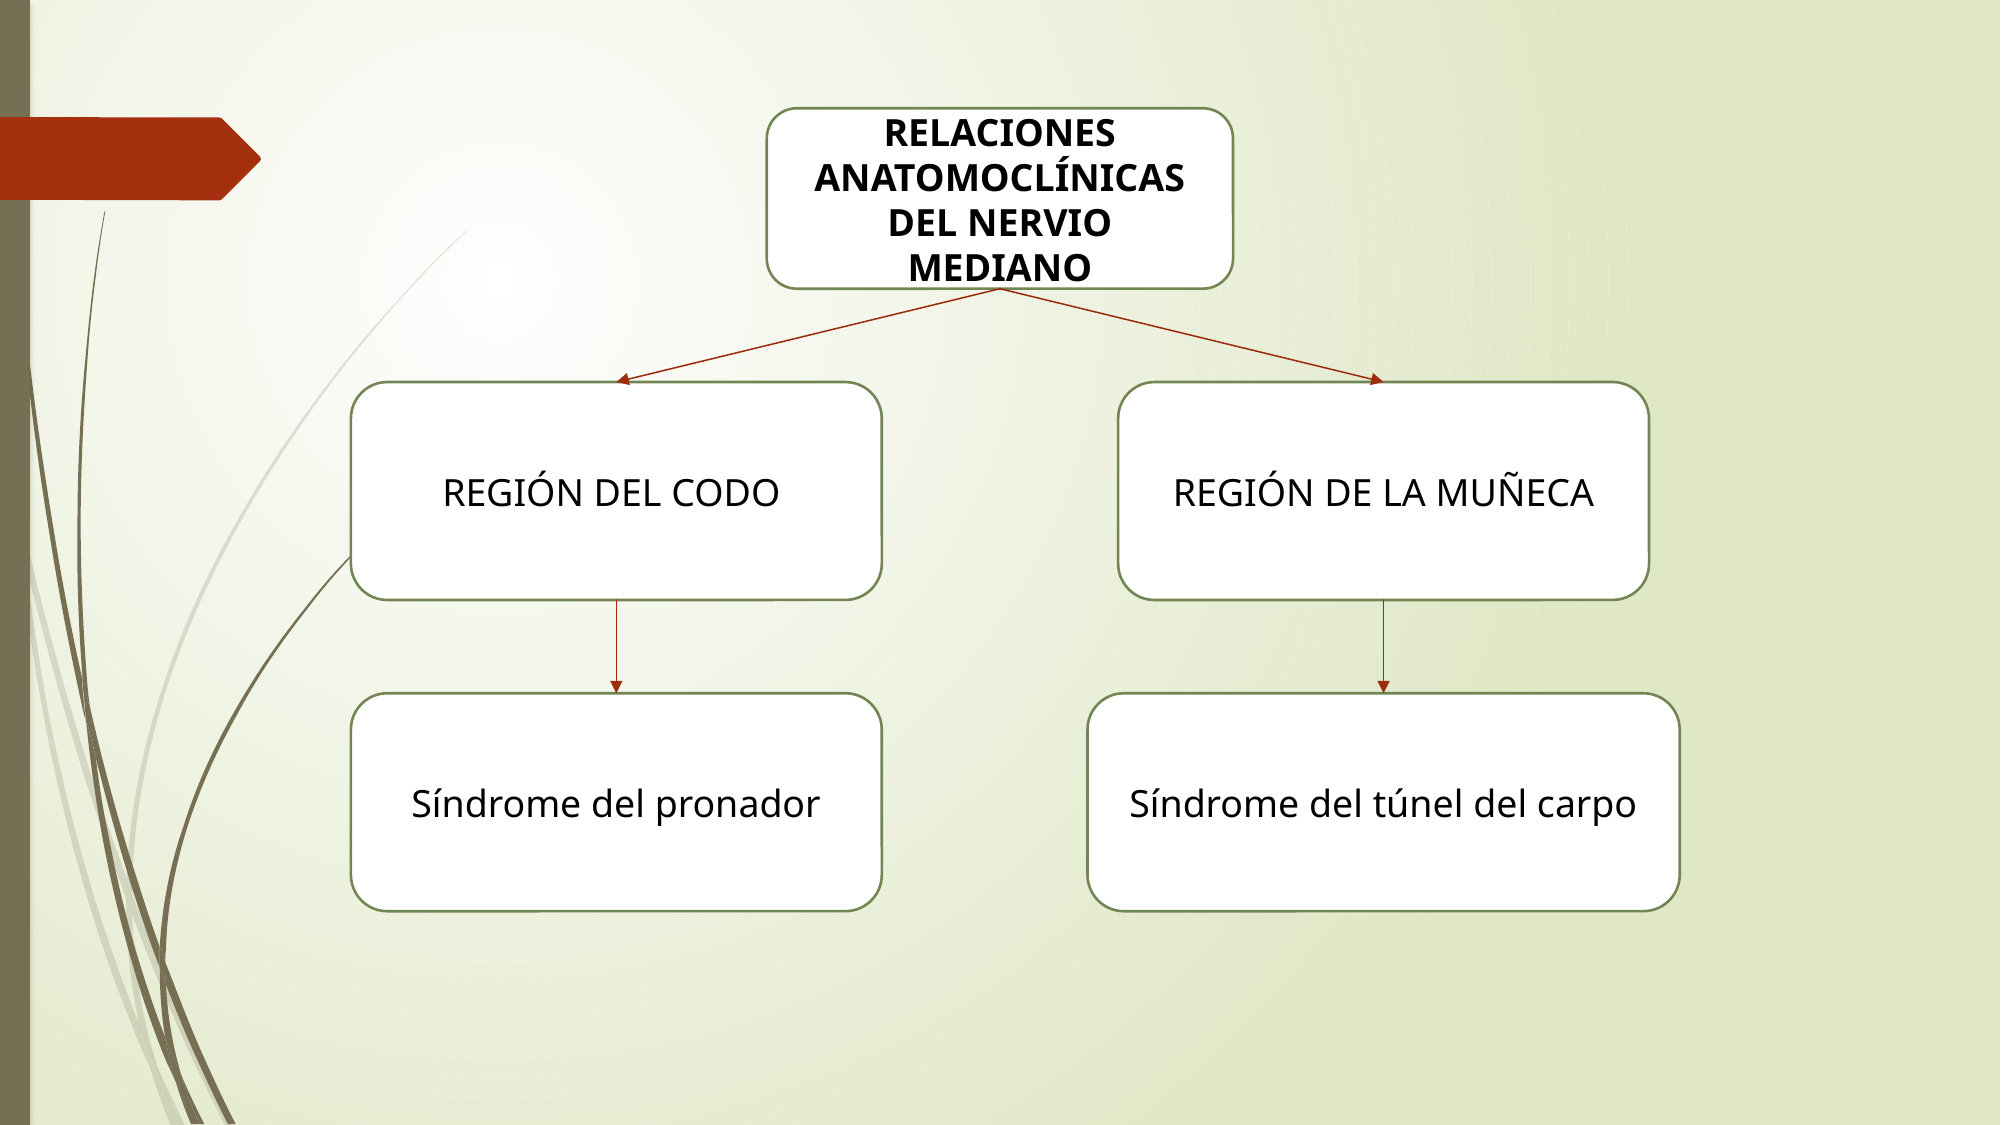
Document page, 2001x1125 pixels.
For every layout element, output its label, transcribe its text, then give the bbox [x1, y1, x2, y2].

text_box RELACIONES ANATOMOCLÍNICAS DEL NERVIO MEDIANO [765, 106, 1235, 287]
text_box REGIÓN DEL CODO [349, 380, 884, 602]
text_box Síndrome del túnel del carpo [1086, 691, 1682, 913]
text_box REGIÓN DE LA MUÑECA [1116, 380, 1651, 602]
text_box Síndrome del pronador [349, 691, 884, 913]
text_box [999, 288, 1384, 383]
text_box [616, 288, 999, 383]
